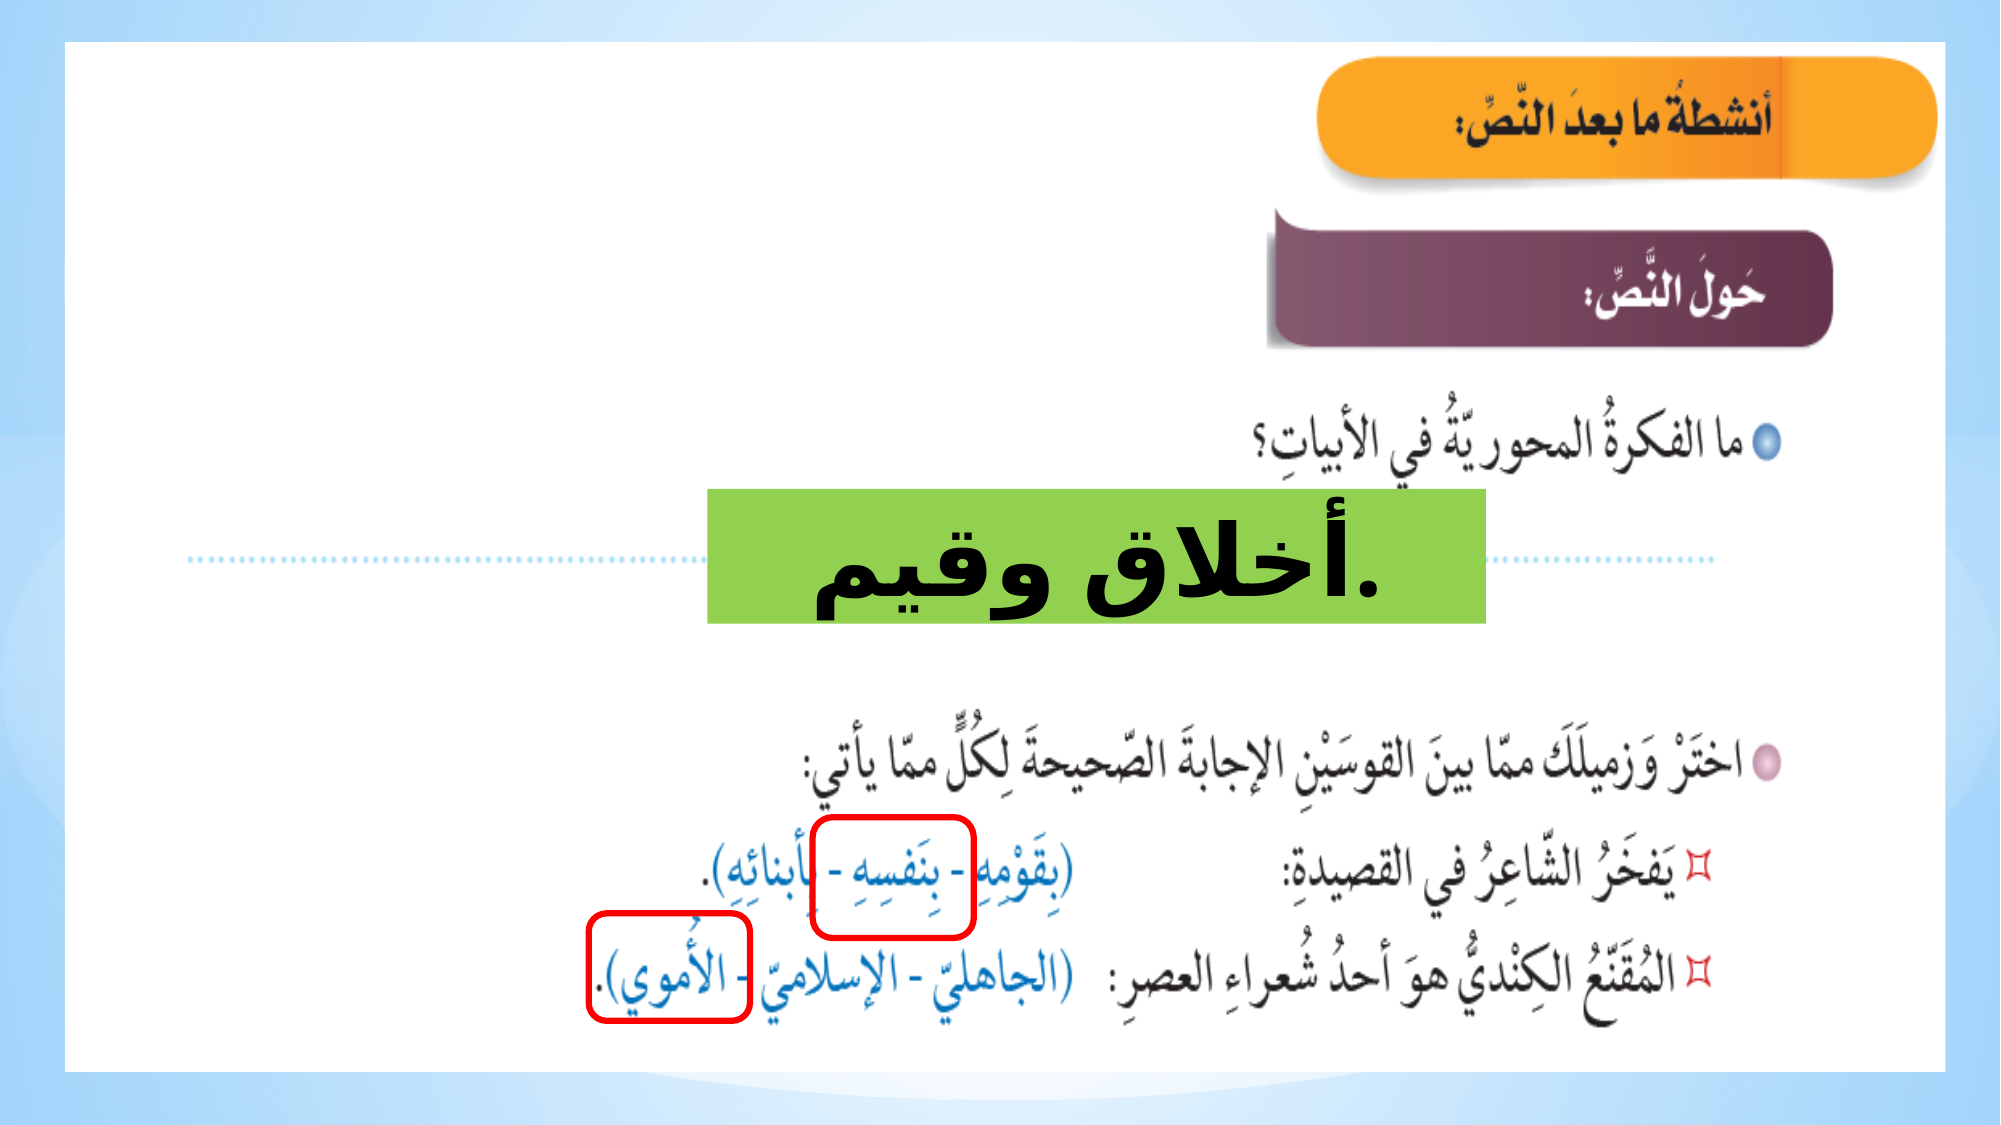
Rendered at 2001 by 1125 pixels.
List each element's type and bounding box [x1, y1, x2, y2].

picture [64, 42, 1946, 1072]
